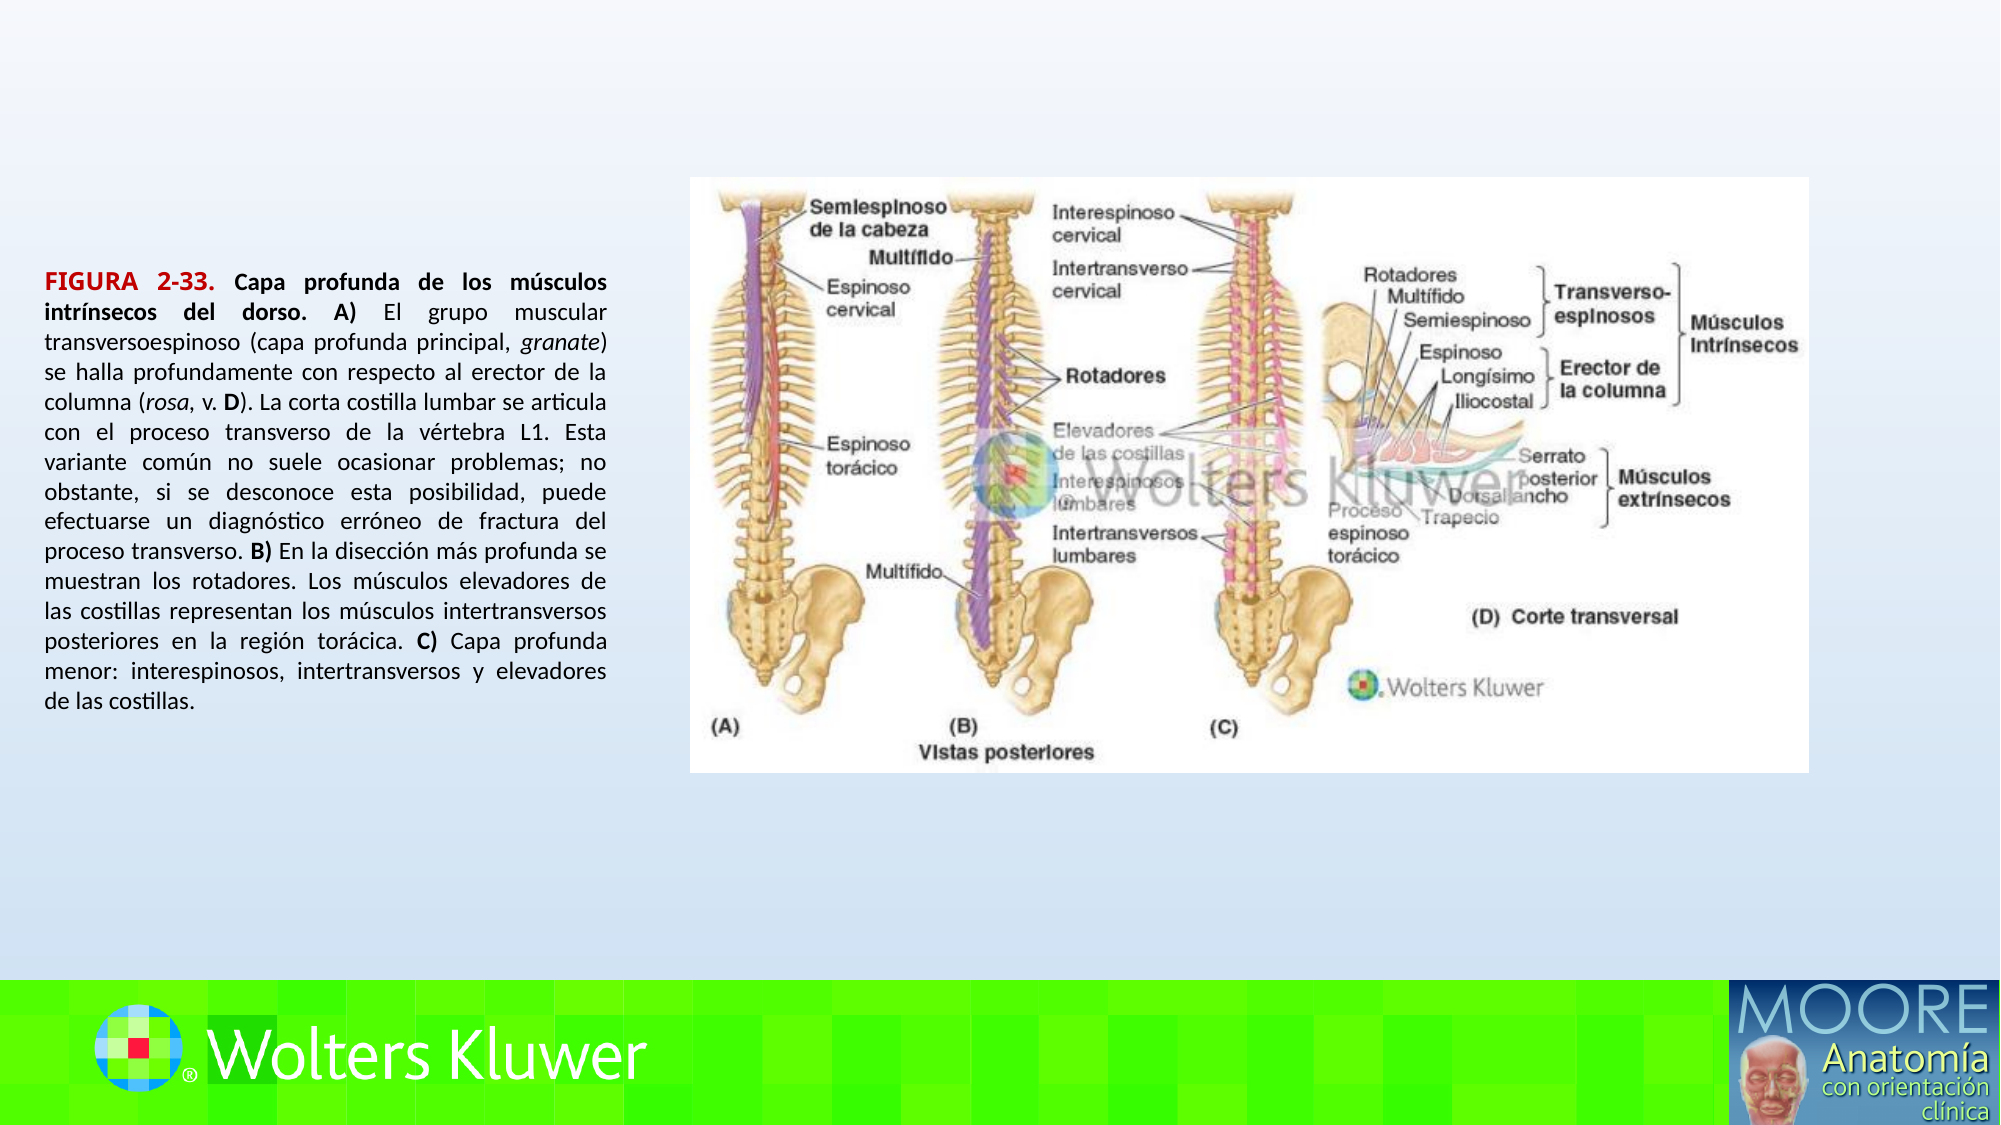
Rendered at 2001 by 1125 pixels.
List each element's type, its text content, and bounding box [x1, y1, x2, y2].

text_box FIGURA 2-33. Capa profunda de los músculos intrínsecos del dorso. A) El grupo muscular transversoespinoso (capa profunda principal, granate) se halla profundamente con respecto al erector de la columna (rosa, v. D). La corta costilla lumbar se articula con el proceso transverso de la vértebra L1. Esta variante común no suele ocasionar problemas; no obstante, si se desconoce esta posibilidad, puede efectuarse un diagnóstico erróneo de fractura del proceso transverso. B) En la disección más profunda se muestran los rotadores. Los músculos elevadores de las costillas representan los músculos intertransversos posteriores en la región torácica. C) Capa profunda menor: interespinosos, intertransversos y elevadores de las costillas. [29, 257, 623, 722]
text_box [0, 980, 2000, 1125]
picture [690, 177, 1809, 774]
